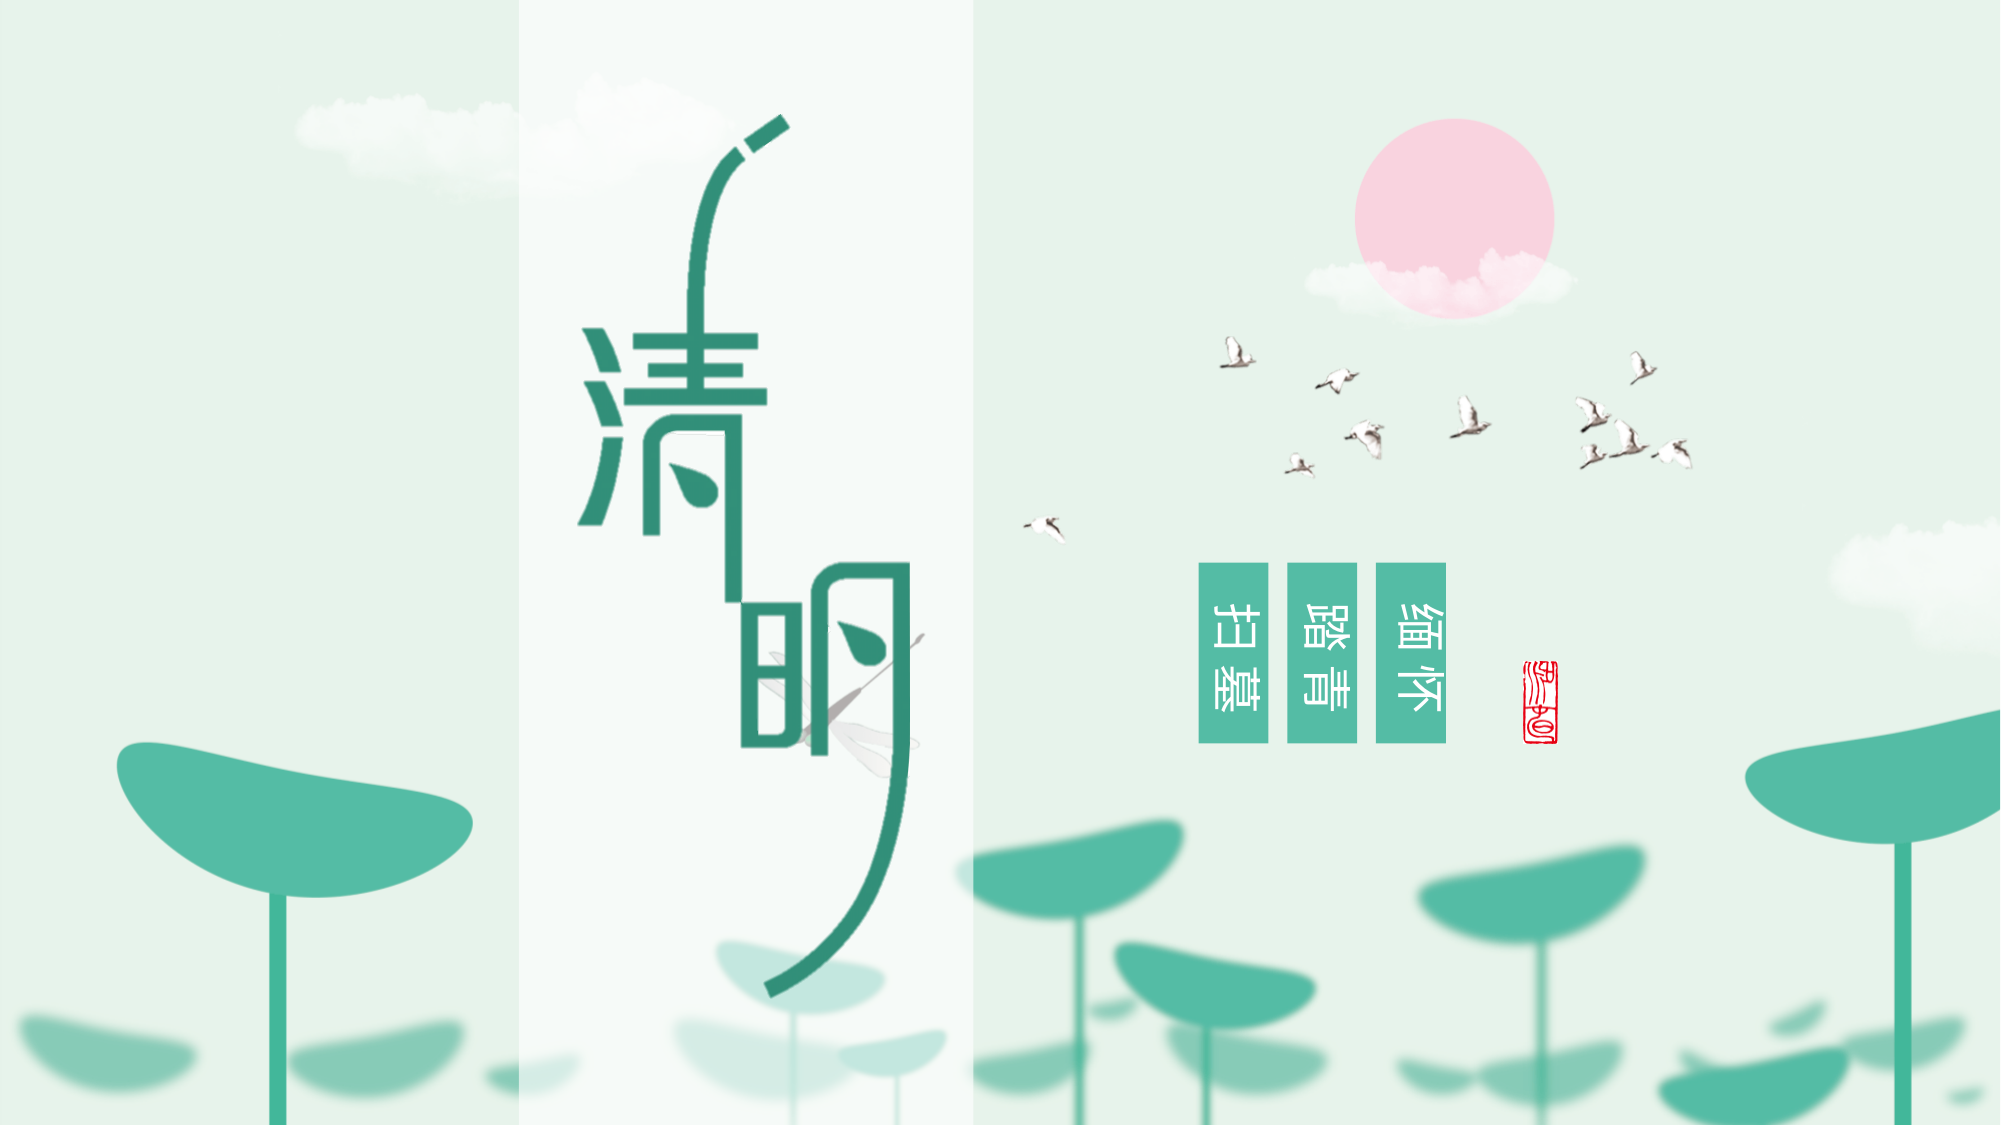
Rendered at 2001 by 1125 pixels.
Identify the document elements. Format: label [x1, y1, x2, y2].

text_box [518, 0, 974, 1125]
text_box [1184, 626, 1460, 815]
picture [0, 0, 518, 1125]
picture [577, 0, 2001, 1125]
